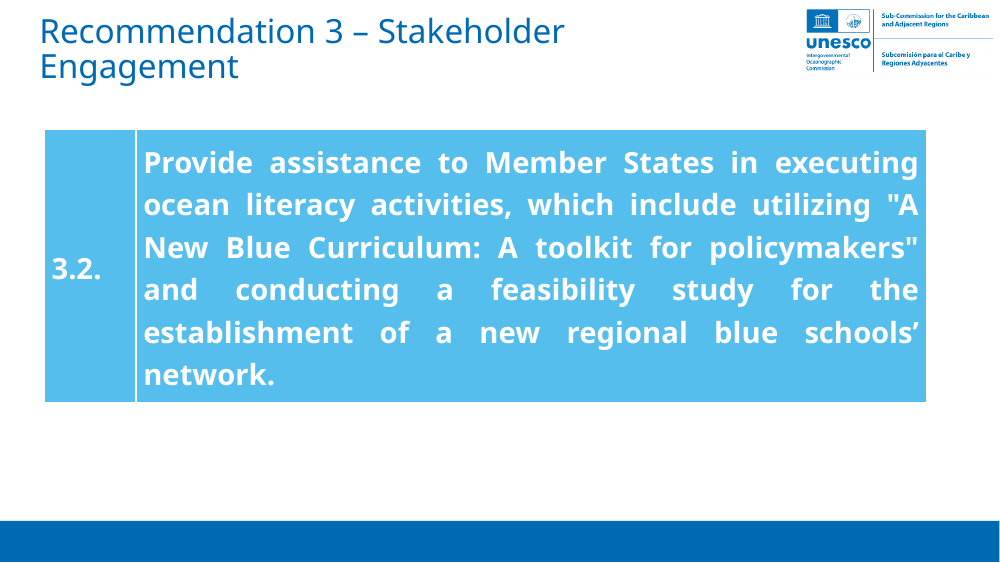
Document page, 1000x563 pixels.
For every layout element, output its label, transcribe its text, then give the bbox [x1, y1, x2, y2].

picture [797, 4, 997, 78]
title Recommendation 3 – Stakeholder Engagement [39, 7, 749, 58]
table_header Provide assistance to Member States in executing ocean literacy activities, which include utilizing "A New Blue Curriculum: A toolkit for policymakers" and conducting a feasibility study for the establishment of a new regional blue schools’ network. [137, 130, 926, 402]
table_header 3.2. [45, 130, 135, 402]
